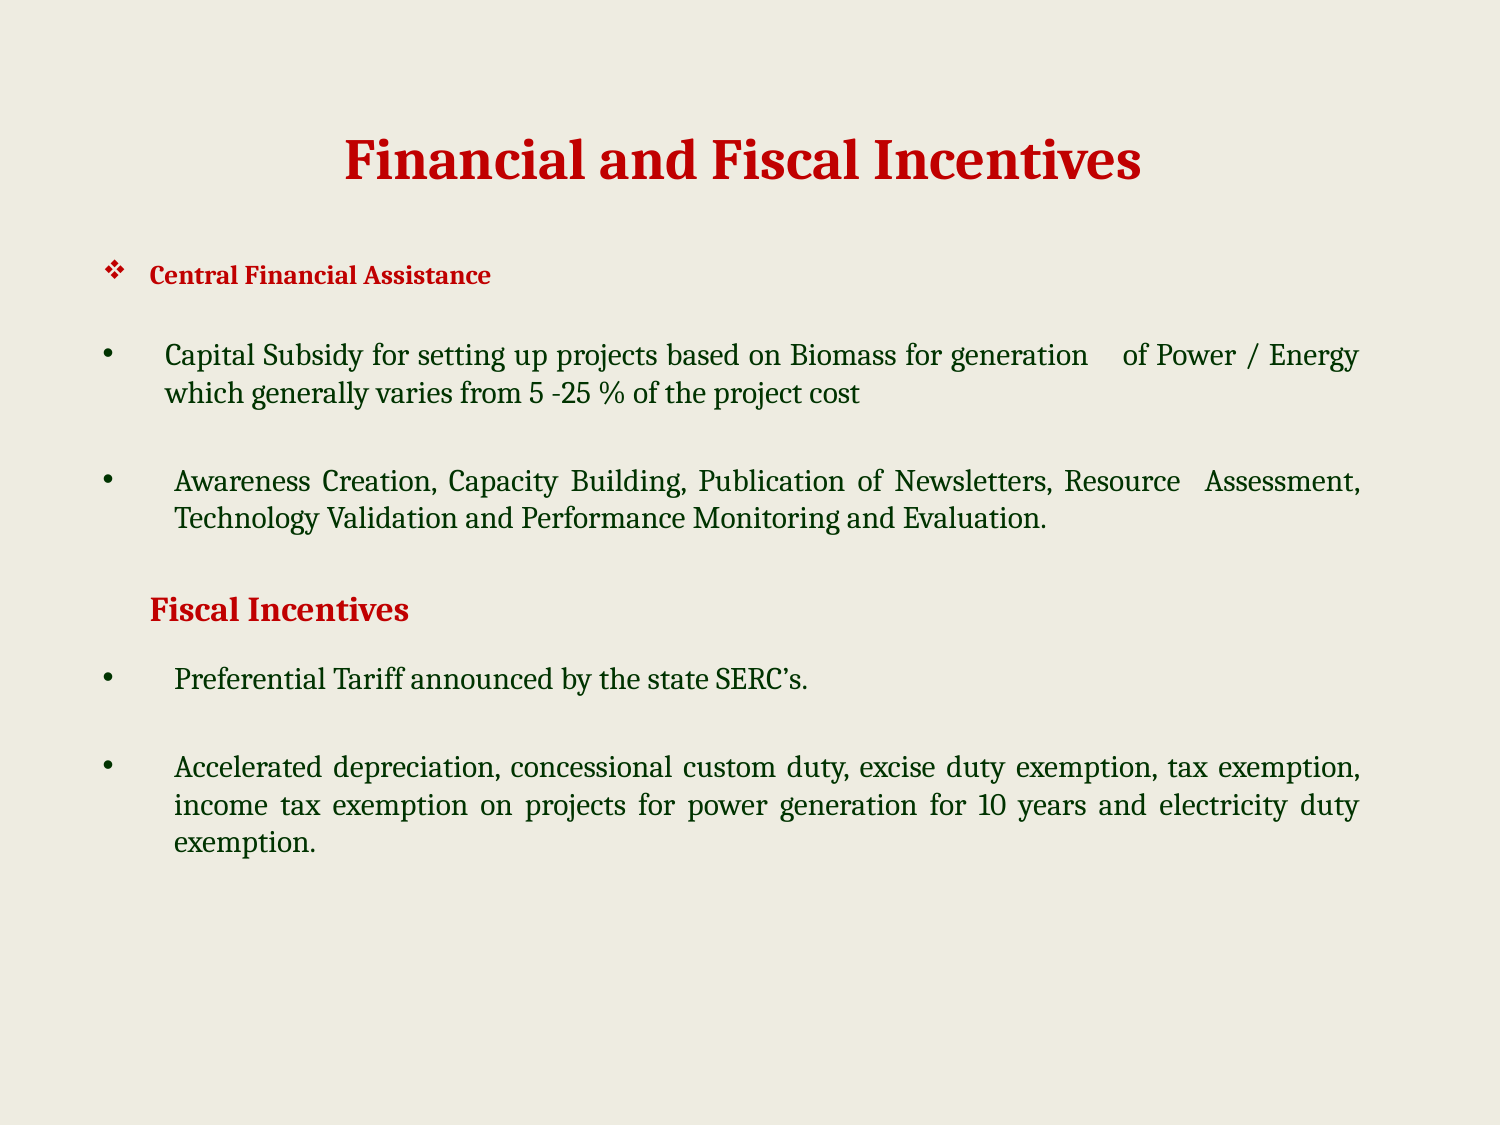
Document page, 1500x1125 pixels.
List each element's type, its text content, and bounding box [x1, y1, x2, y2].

list Central Financial Assistance Capital Subsidy for setting up projects based on Biomass for generation of Power / Energy which generally varies from 5 -25 % of the project cost Awareness Creation, Capacity Building, Publication of Newsletters, Resource Assessment, Technology Validation and Performance Monitoring and Evaluation. Fiscal Incentives Preferential Tariff announced by the state SERC’s. Accelerated depreciation, concessional custom duty, excise duty exemption, tax exemption, income tax exemption on projects for power generation for 10 years and electricity duty exemption. [87, 249, 1375, 1005]
title Financial and Fiscal Incentives [75, 62, 1425, 250]
